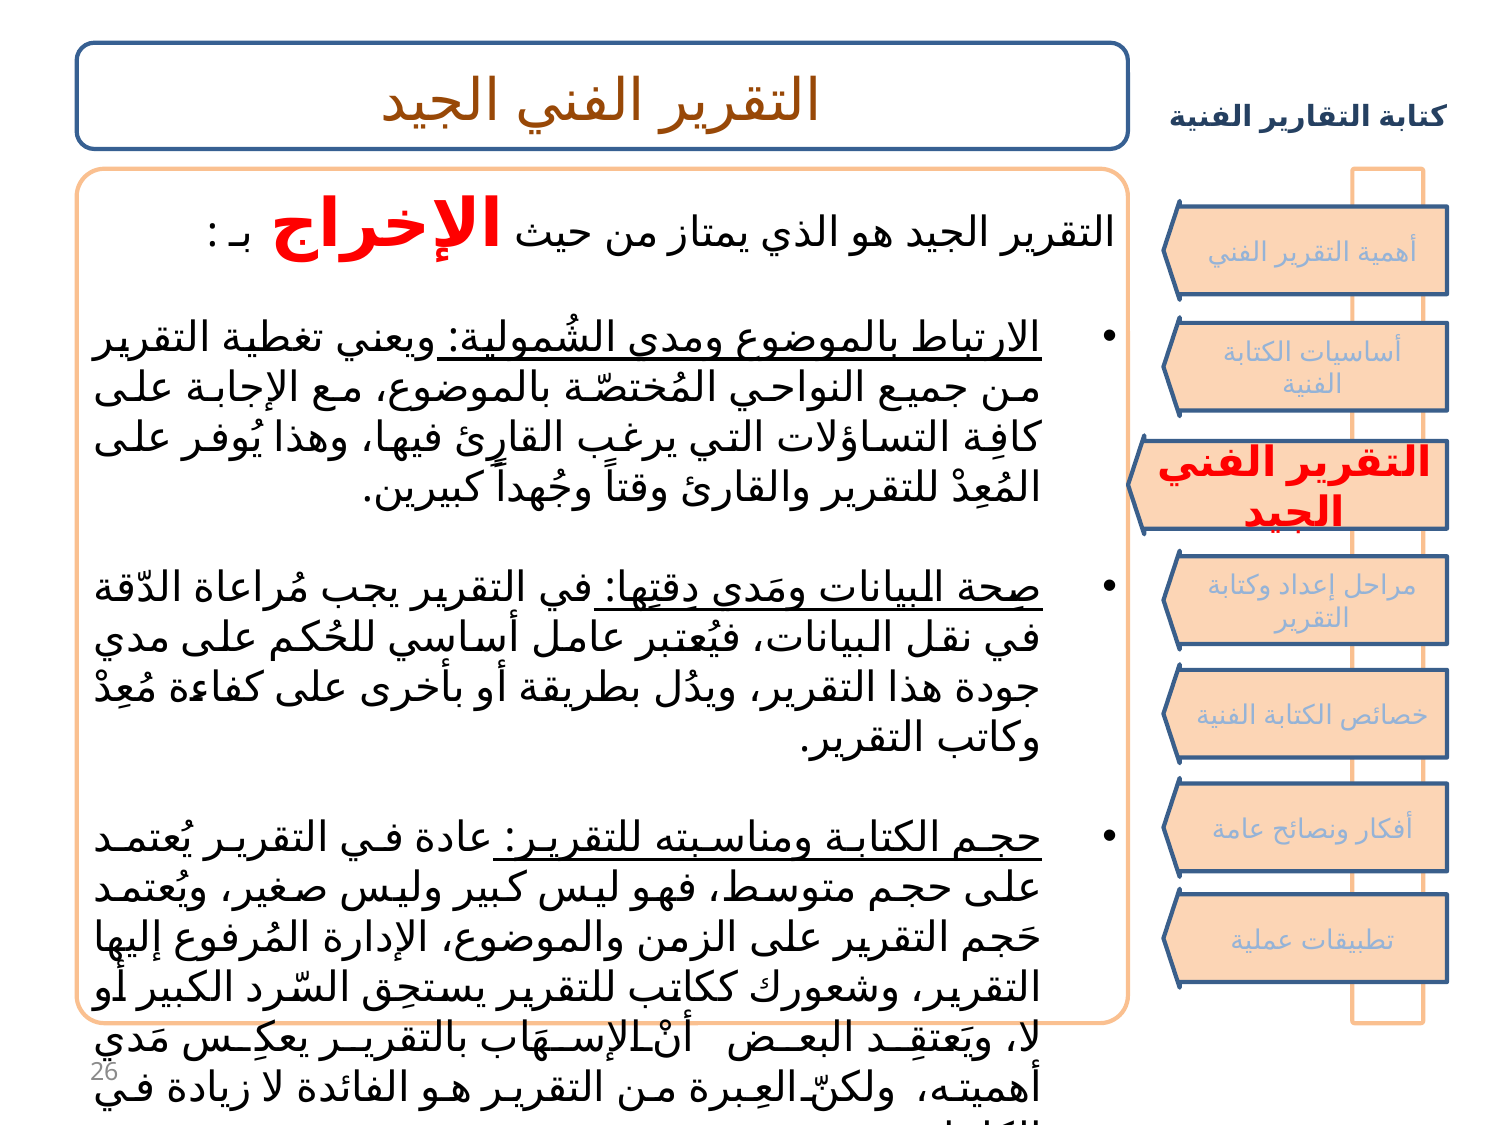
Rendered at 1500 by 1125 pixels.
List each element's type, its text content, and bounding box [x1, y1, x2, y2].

text_box التقرير الفني الجيد [1126, 433, 1450, 537]
text_box [1350, 413, 1426, 438]
text_box [1350, 647, 1426, 667]
text_box [1350, 874, 1426, 892]
text_box أساسيات الكتابة الفنية [1161, 315, 1450, 419]
text_box أهمية التقرير الفني [1161, 198, 1450, 302]
text_box مراحل إعداد وكتابة التقرير [1161, 548, 1450, 652]
text_box [1350, 985, 1426, 1026]
text_box تطبيقات عملية [1161, 886, 1450, 990]
text_box [1350, 166, 1426, 204]
text_box [1350, 531, 1426, 554]
text_box [1350, 297, 1426, 320]
text_box التقرير الفني الجيد [75, 54, 1128, 140]
text_box [1350, 760, 1426, 781]
text_box أفكار ونصائح عامة [1161, 775, 1450, 879]
text_box خصائص الكتابة الفنية [1161, 662, 1450, 766]
text_box التقرير الجيد هو الذي يمتاز من حيث الإخراج بـ : الارتباط بالموضوع ومدي الشُمولية: ويعني تغطية التقرير من جميع النواحي المُختصّة بالموضوع، مع الإجابة على كافِة التساؤلات التي يرغب القارِئ فيها، وهذا يُوفر على المُعِدْ للتقرير والقارئ وقتاً وجُهداً كبيرين. صِحة البيانات ومَدي دِقتِها: في التقرير يجب مُراعاة الدّقة في نقل البيانات، فيُعتبر عامل أساسي للحُكم على مدي جودة هذا التقرير، ويدُل بطريقة أو بأخرى على كفاءة مُعِدْ وكاتب التقرير. حجم الكتابة ومناسبته للتقرير: عادة في التقرير يُعتمد على حجم متوسط، فهو ليس كبير وليس صغير، ويُعتمد حَجم التقرير على الزمن والموضوع، الإدارة المُرفوع إليها التقرير، وشعورك ككاتب للتقرير يستحِق السّرد الكبير أو لا، ويَعتقِد البعض أنْ الإسهَاب بالتقرير يعكِس مَدي أهميته، ولكنّ العِبرة من التقرير هو الفائدة لا زيادة في الكلمات. [78, 172, 1132, 1125]
